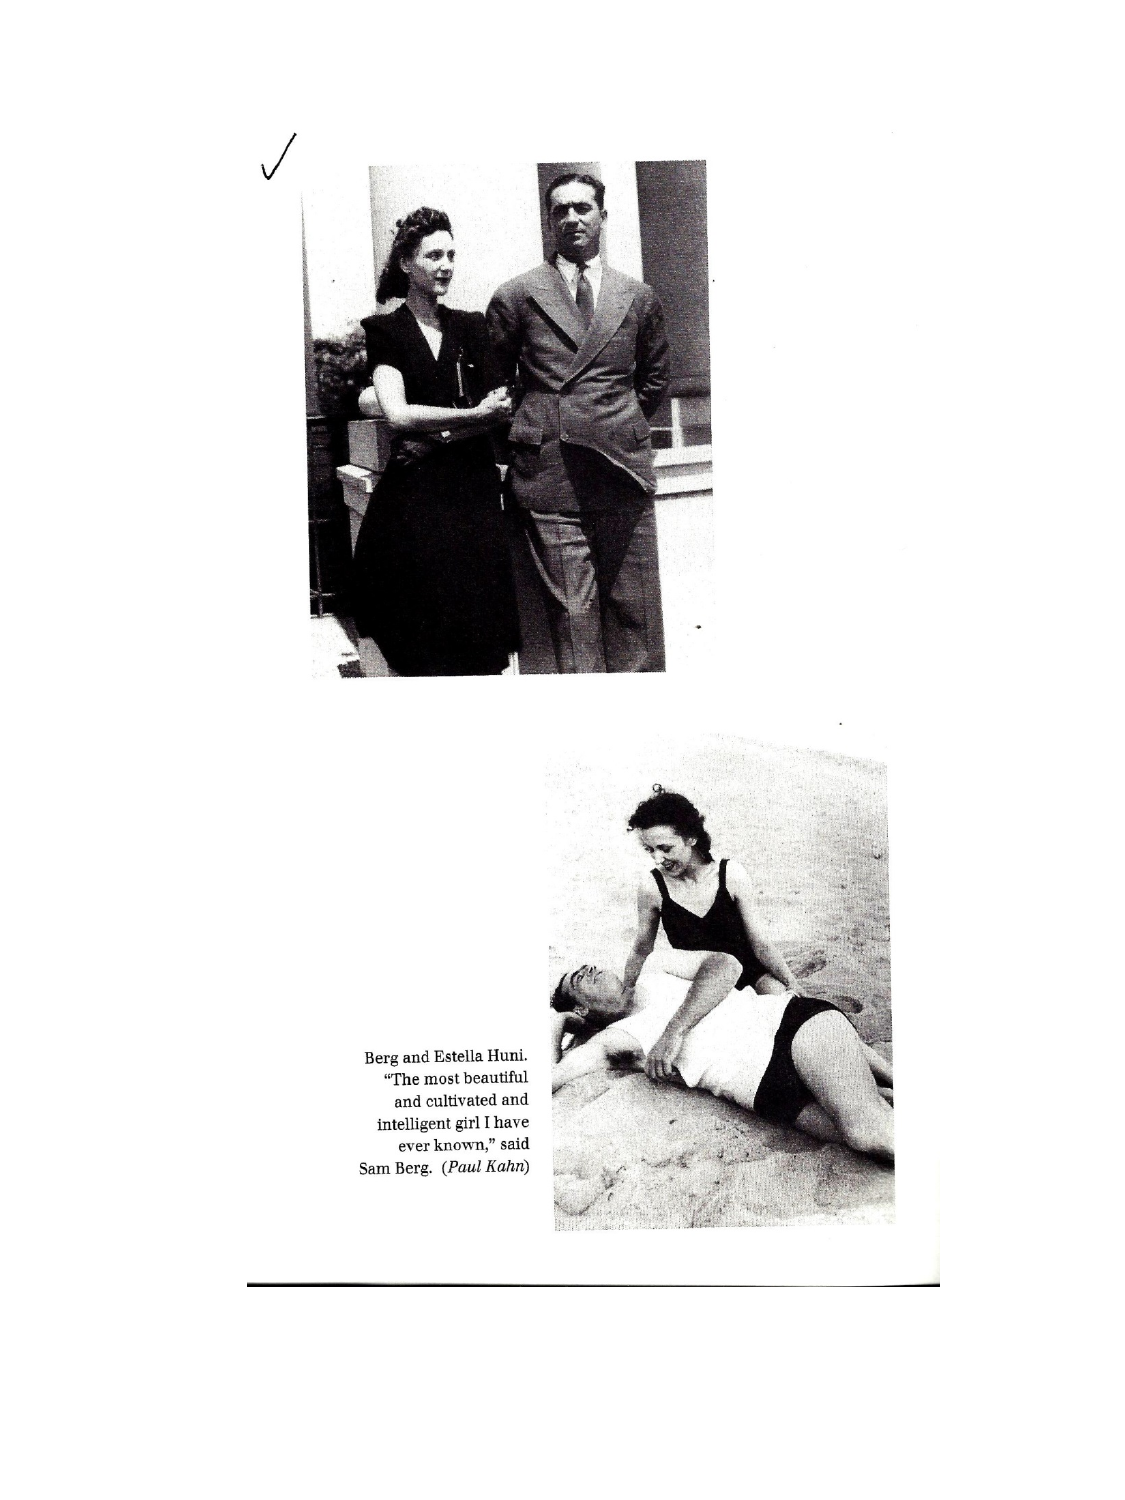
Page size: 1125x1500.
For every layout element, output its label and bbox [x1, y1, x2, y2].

picture [246, 112, 940, 1287]
